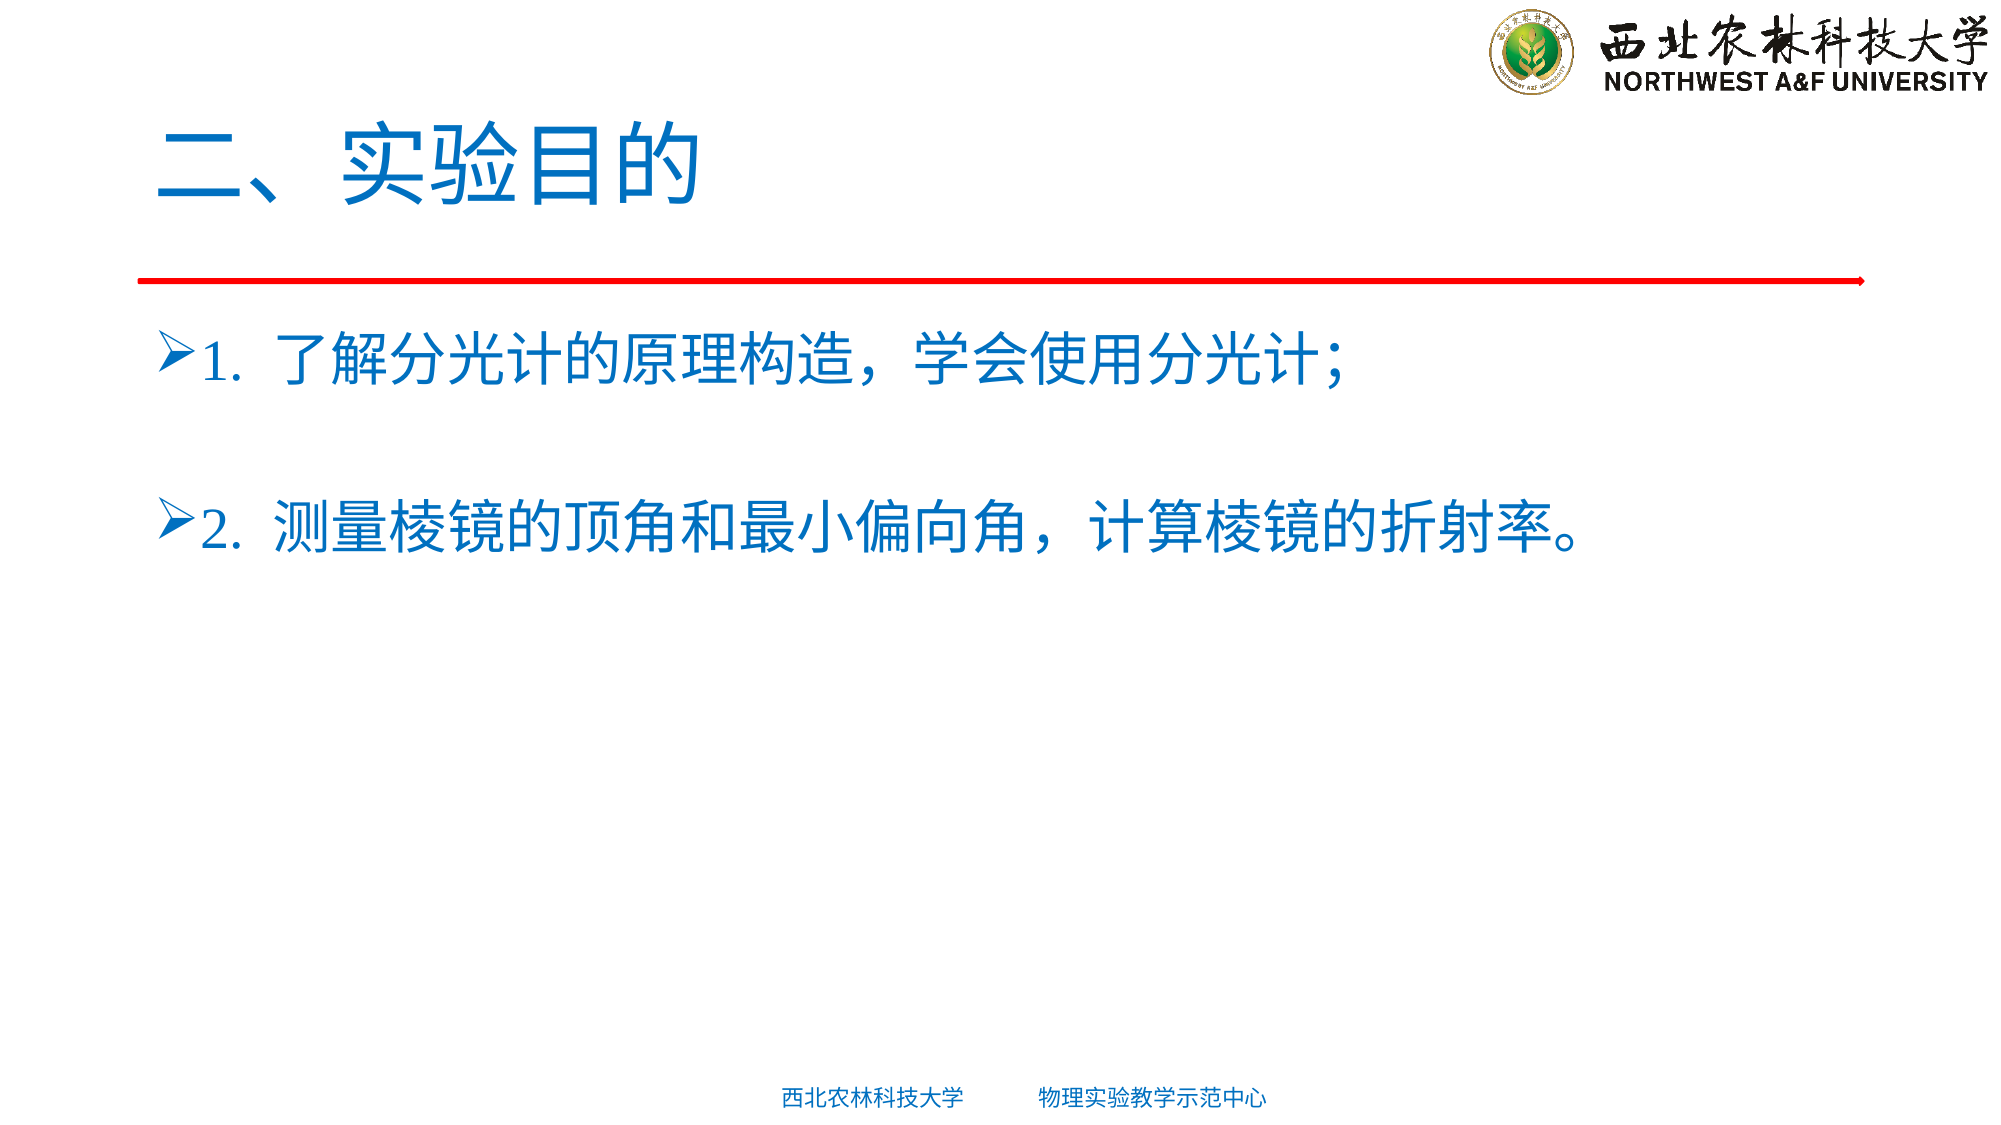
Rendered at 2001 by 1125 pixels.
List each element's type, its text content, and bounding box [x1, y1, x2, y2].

list 1. 了解分光计的原理构造，学会使用分光计； 2. 测量棱镜的顶角和最小偏向角，计算棱镜的折射率。 [138, 323, 1864, 1037]
title 二、实验目的 [138, 60, 1864, 278]
picture [1489, 9, 1988, 95]
